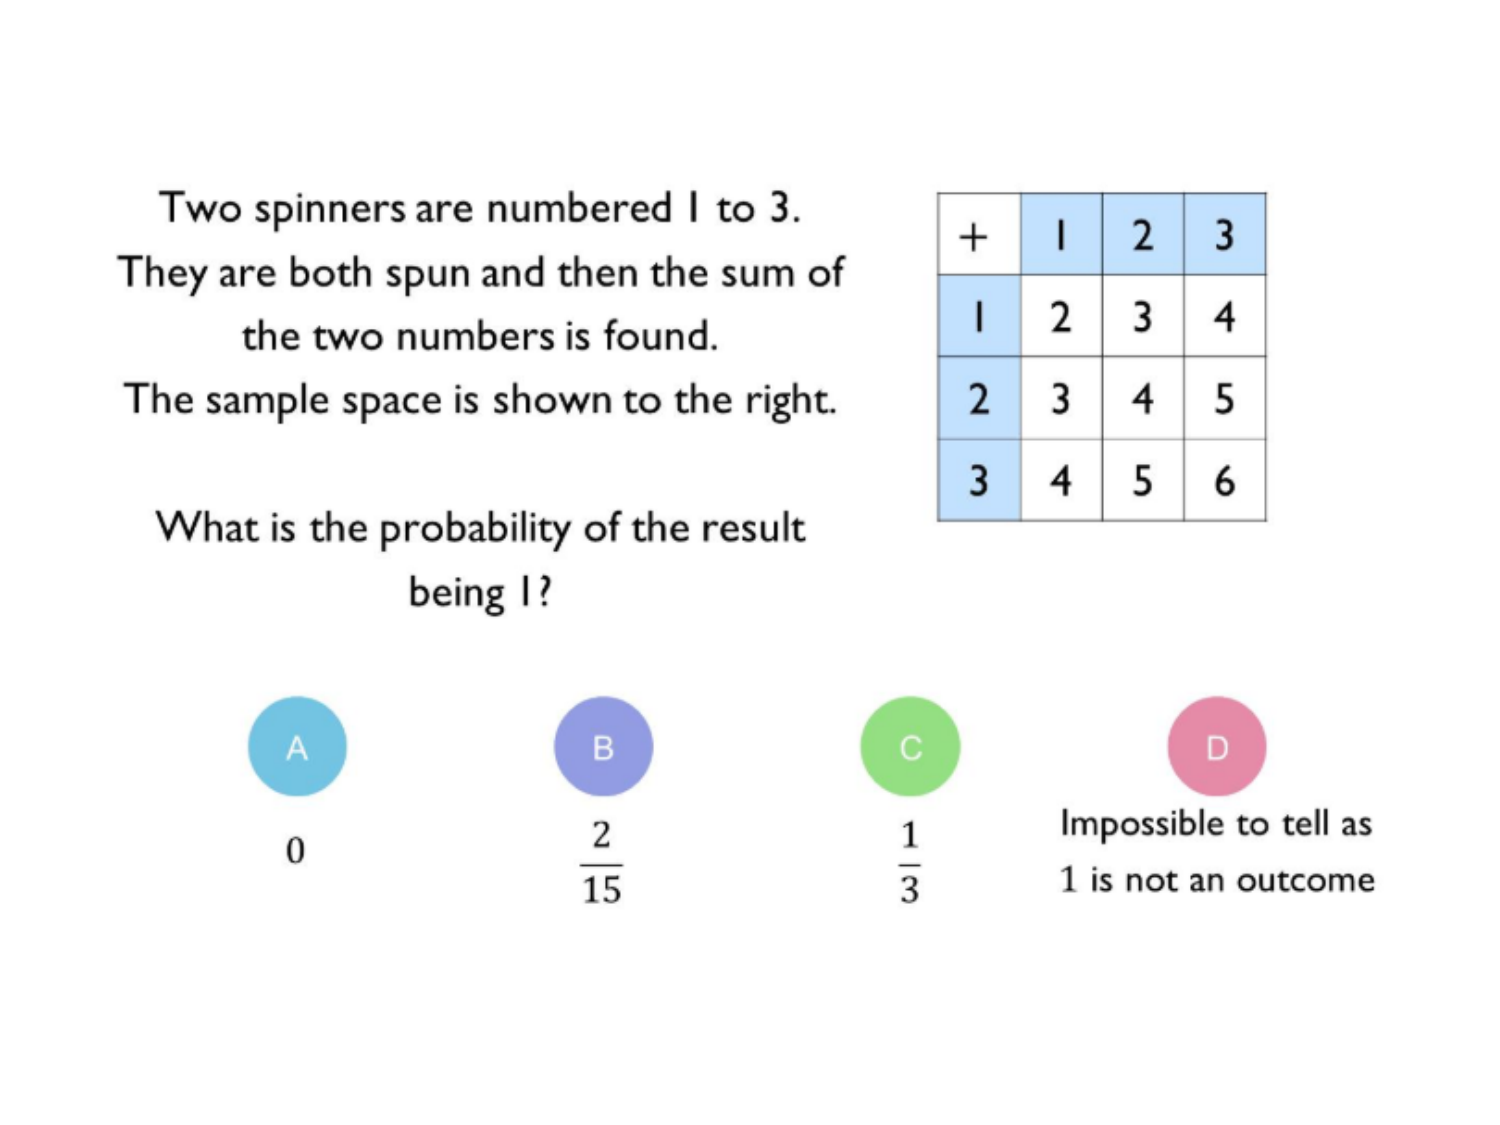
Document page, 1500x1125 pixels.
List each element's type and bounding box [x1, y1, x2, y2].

picture [106, 165, 1402, 939]
